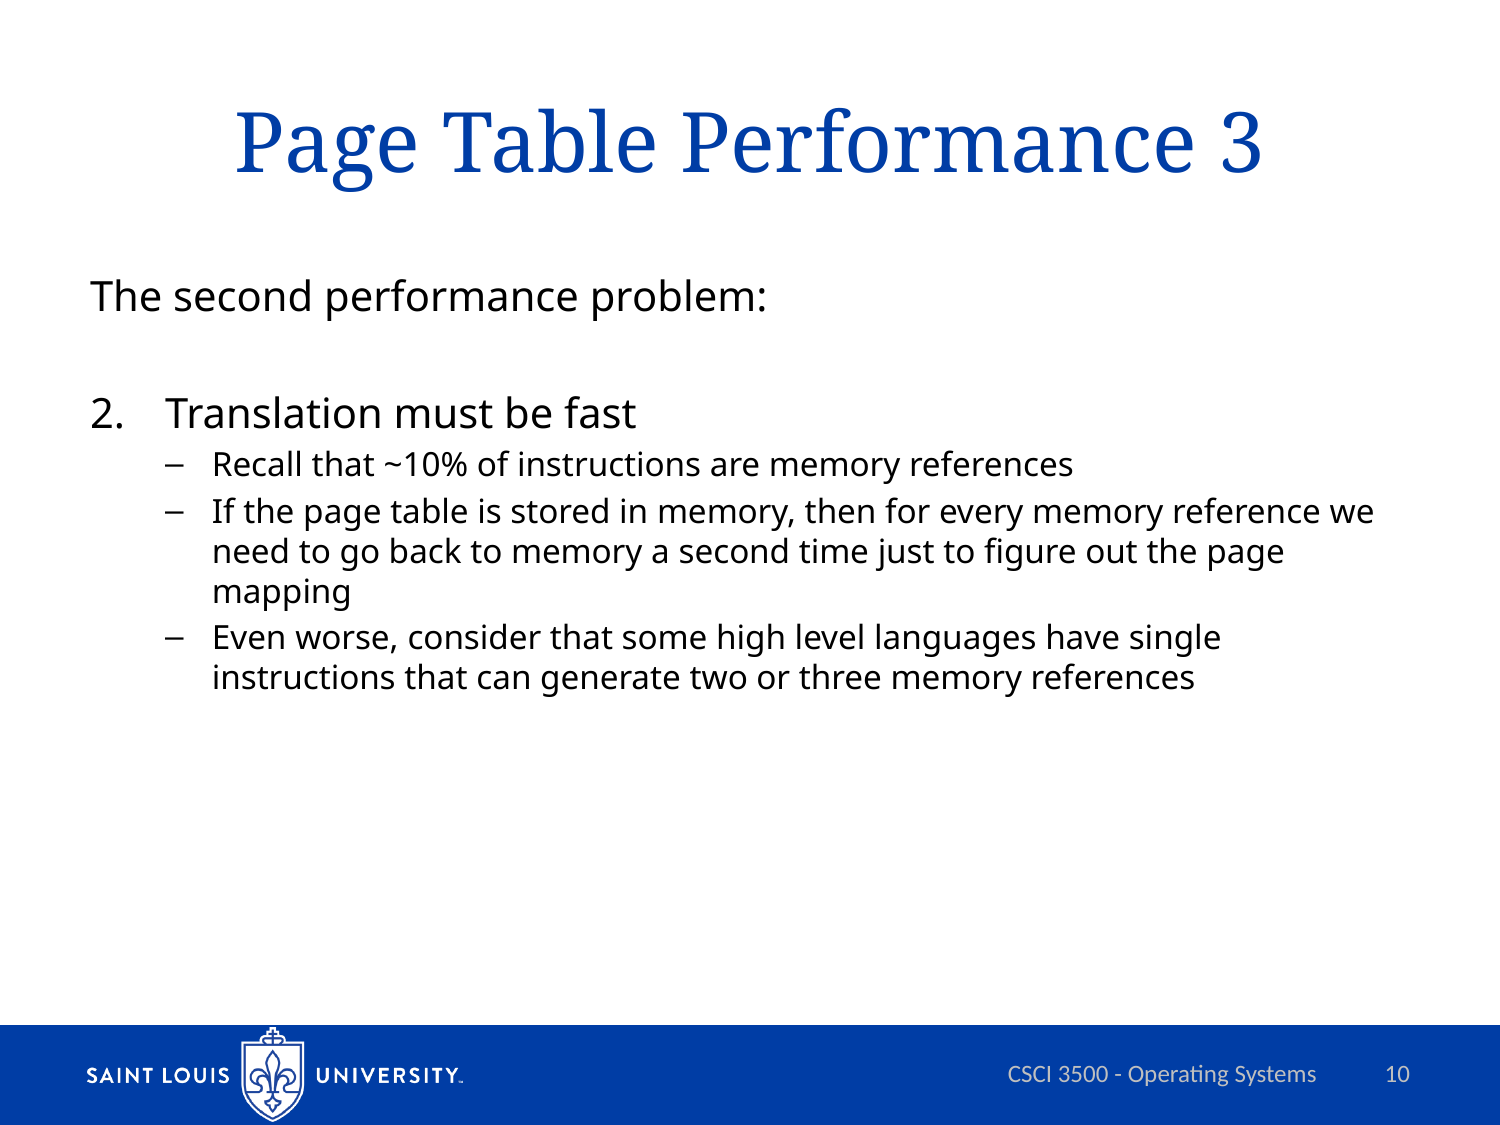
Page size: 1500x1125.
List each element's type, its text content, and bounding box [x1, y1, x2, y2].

title Page Table Performance 3 [75, 45, 1425, 233]
list The second performance problem: Translation must be fast Recall that ~10% of instructions are memory references If the page table is stored in memory, then for every memory reference we need to go back to memory a second time just to figure out the page mapping Even worse, consider that some high level languages have single instructions that can generate two or three memory references [75, 262, 1425, 1005]
slide_number 10 [1074, 1042, 1425, 1103]
picture [87, 1027, 463, 1122]
footer CSCI 3500 - Operating Systems [924, 1042, 1074, 1103]
